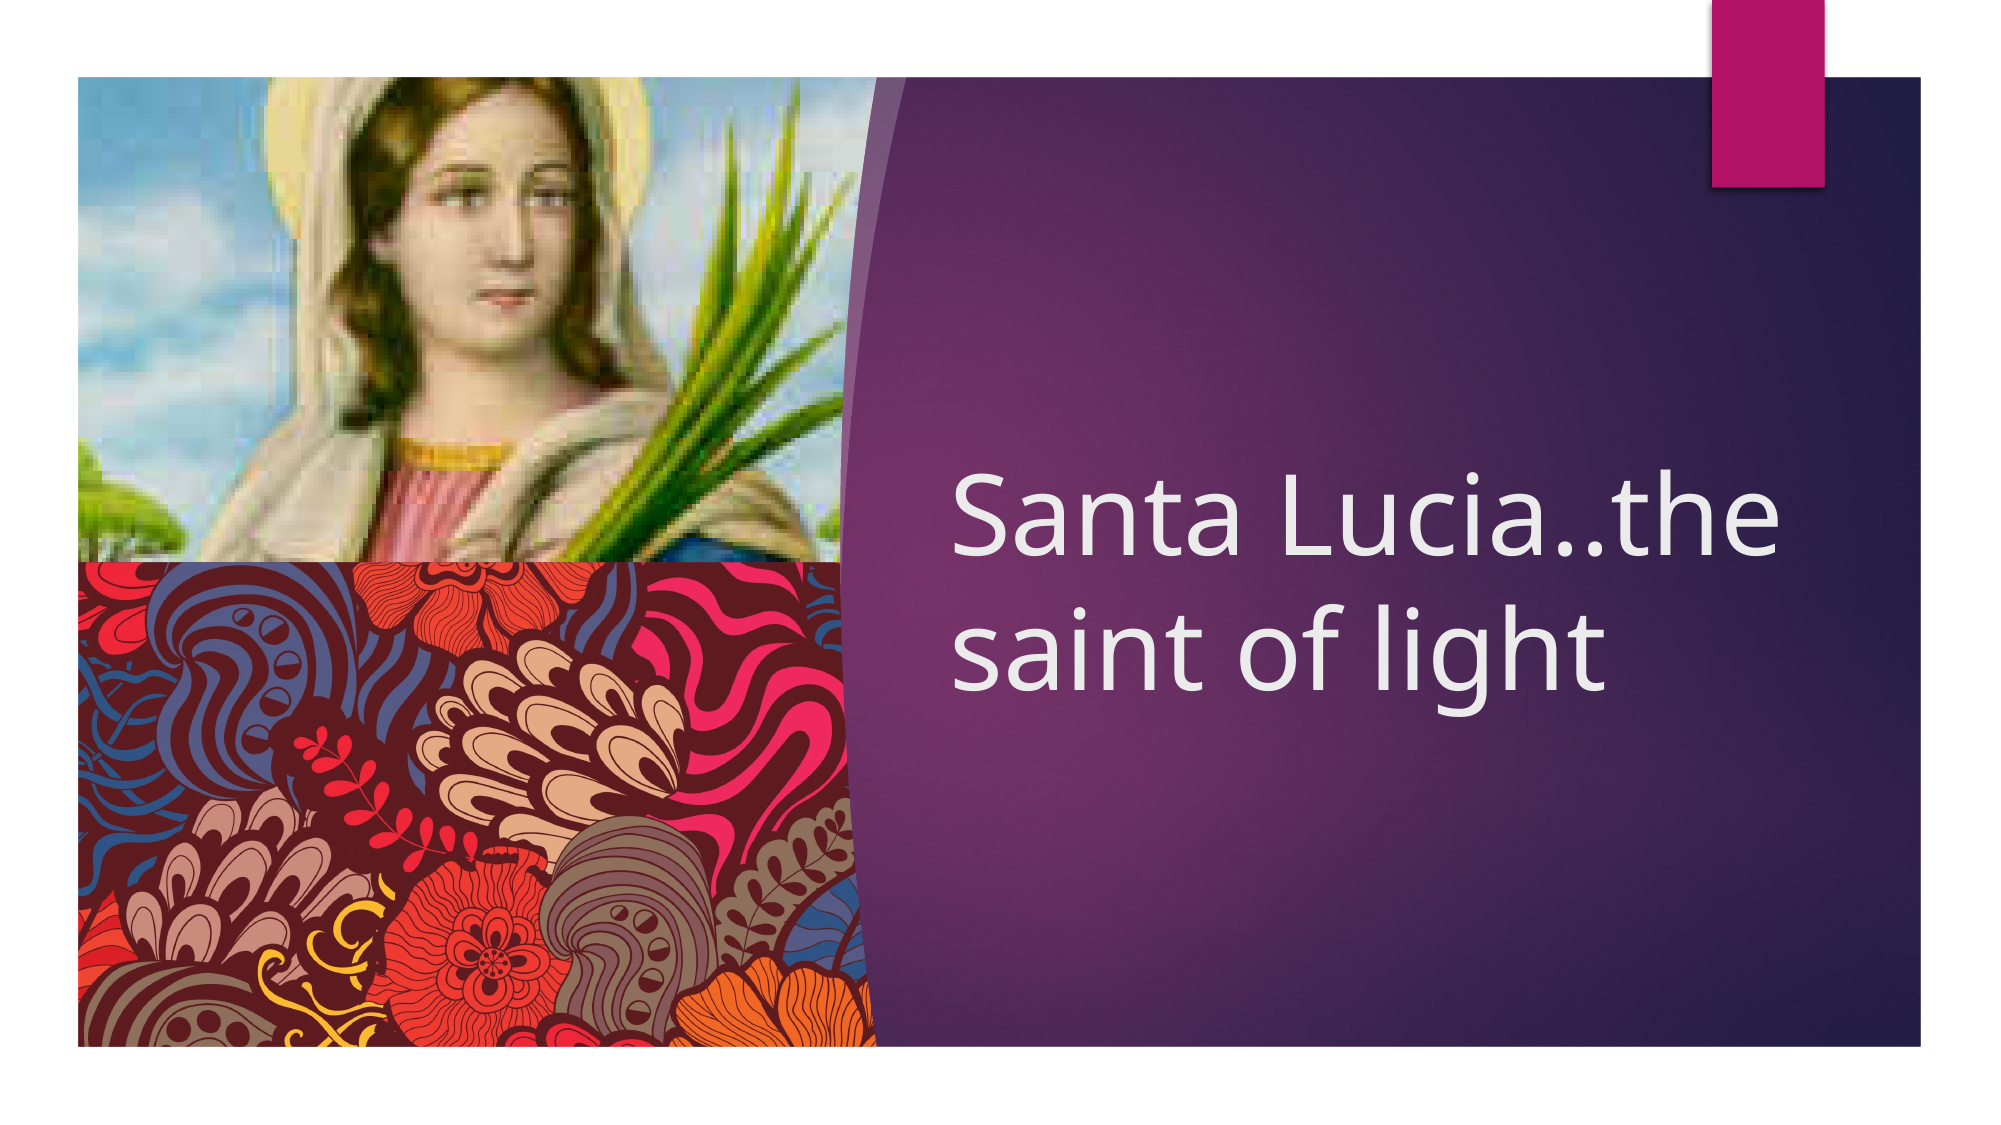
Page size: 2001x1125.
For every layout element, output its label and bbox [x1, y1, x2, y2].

text_box [0, 0, 2000, 1125]
picture [69, 65, 879, 1060]
